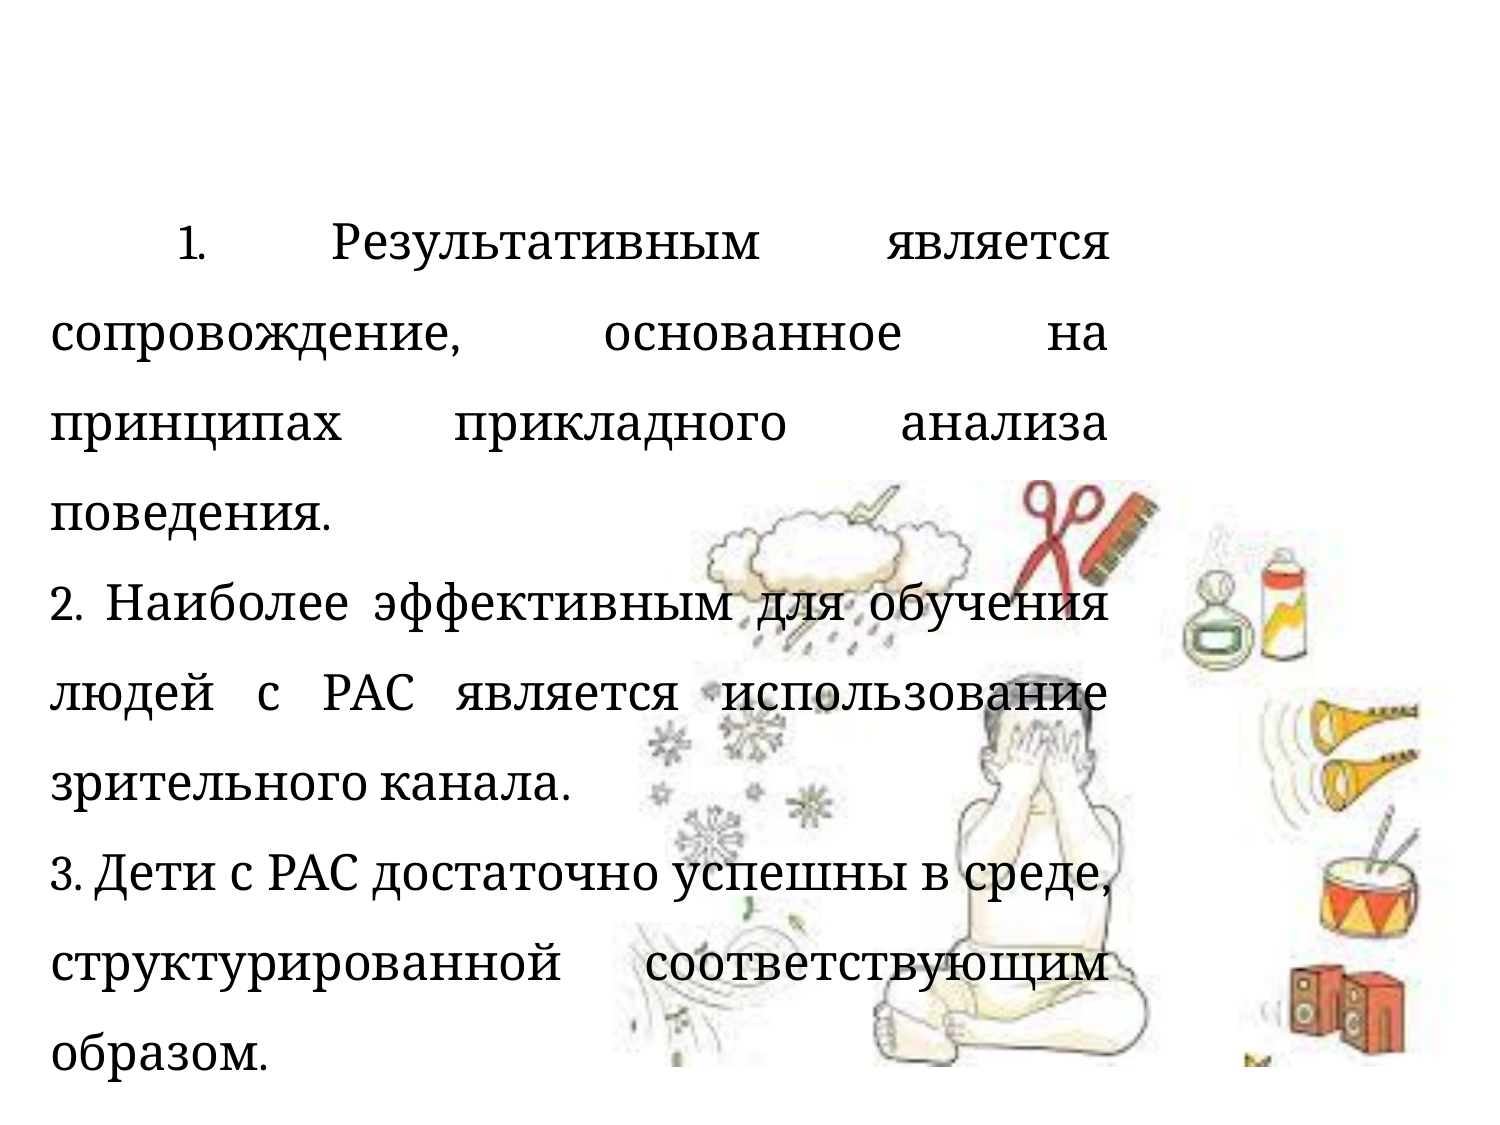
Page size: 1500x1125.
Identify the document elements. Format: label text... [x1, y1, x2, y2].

text_box 1. Результативным является сопровождение, основанное на принципах прикладного анализа поведения. 2. Наиболее эффективным для обучения людей с РАС является использование зрительного канала. 3. Дети с РАС достаточно успешны в среде, структурированной соответствующим образом. [35, 88, 1125, 1089]
picture [562, 480, 1475, 1067]
